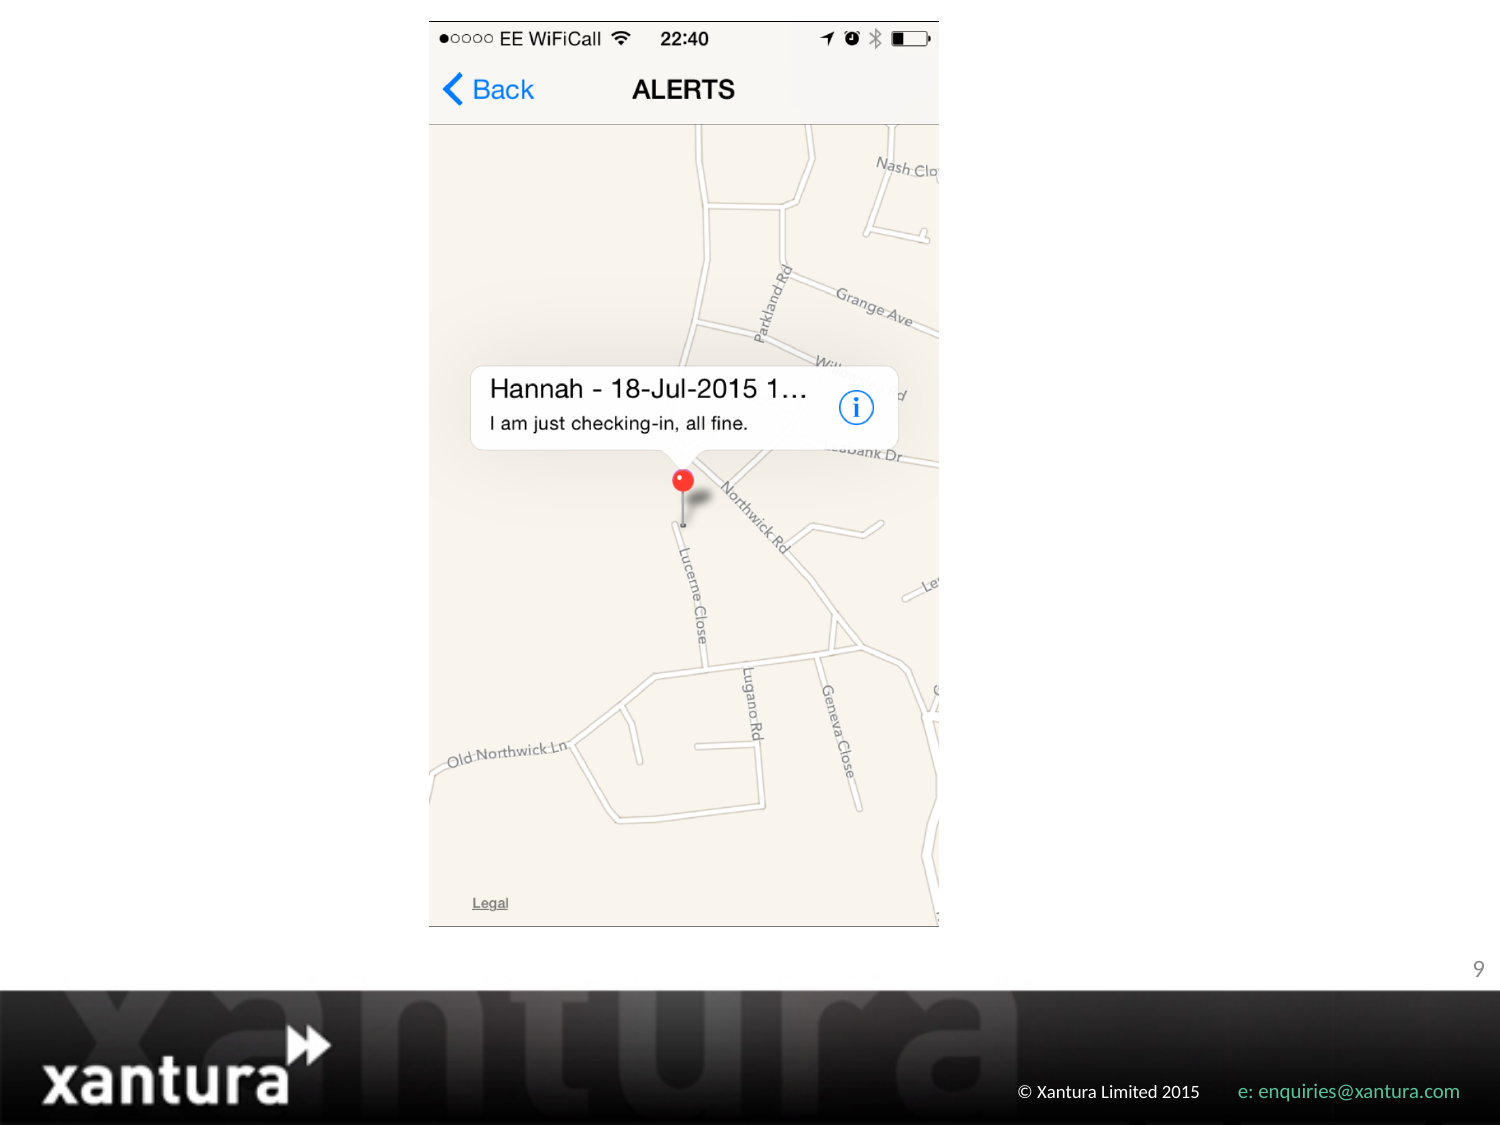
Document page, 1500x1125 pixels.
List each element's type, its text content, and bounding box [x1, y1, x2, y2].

slide_number 9 [1399, 937, 1500, 998]
picture [0, 0, 1500, 1125]
